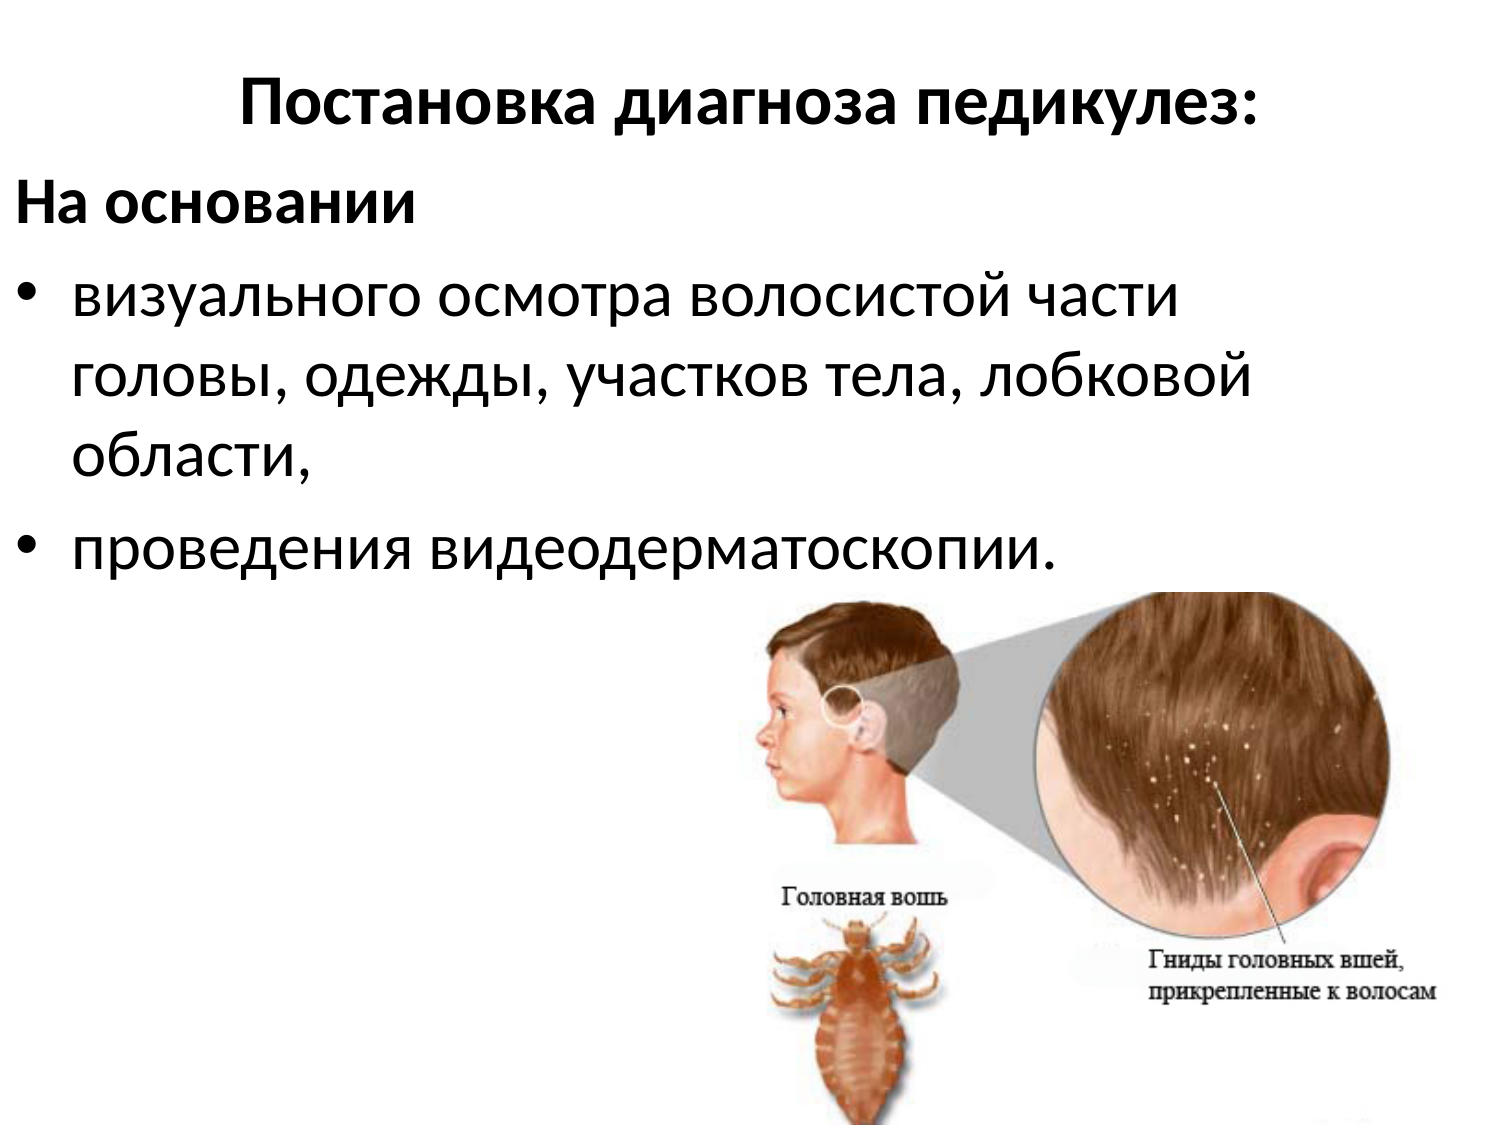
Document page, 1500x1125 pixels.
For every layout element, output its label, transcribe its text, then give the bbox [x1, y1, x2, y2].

picture [737, 592, 1461, 1125]
list На основании визуального осмотра волосистой части головы, одежды, участков тела, лобковой области, проведения видеодерматоскопии. [0, 149, 1350, 892]
title Постановка диагноза педикулез: [75, 45, 1425, 233]
